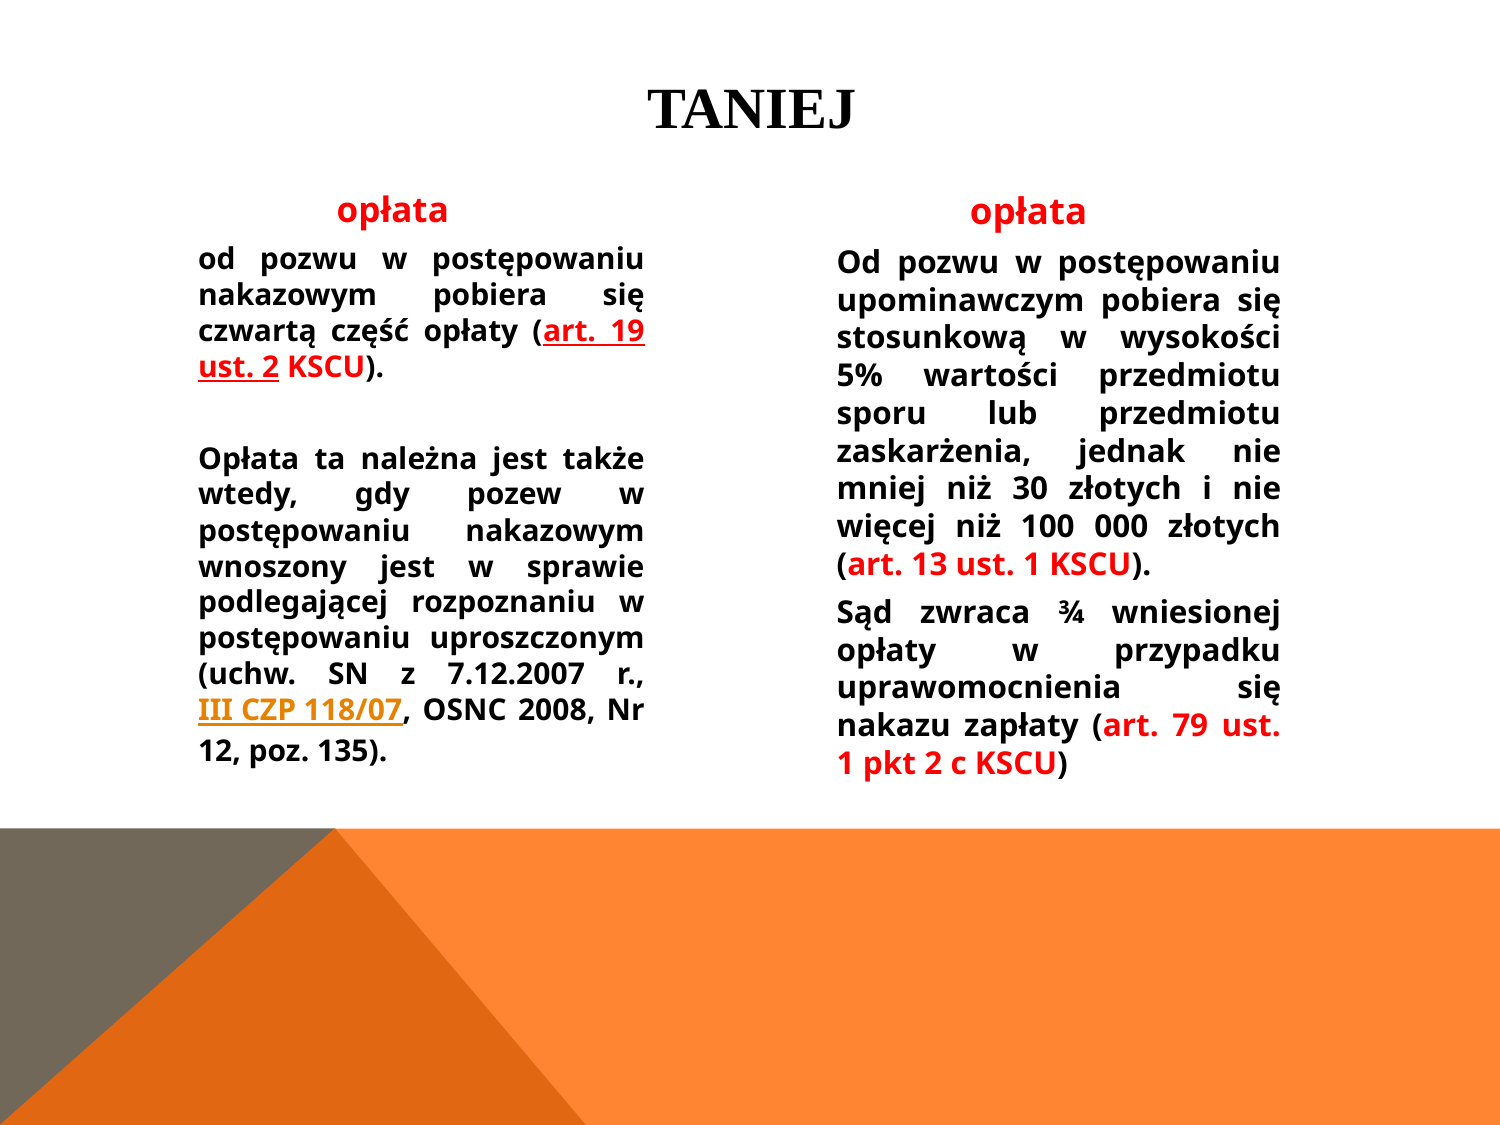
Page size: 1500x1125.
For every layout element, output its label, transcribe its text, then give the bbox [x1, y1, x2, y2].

list opłata Od pozwu w postępowaniu upominawczym pobiera się stosunkową w wysokości 5% wartości przedmiotu sporu lub przedmiotu zaskarżenia, jednak nie mniej niż 30 złotych i nie więcej niż 100 000 złotych (art. 13 ust. 1 KSCU). Sąd zwraca ¾ wniesionej opłaty w przypadku uprawomocnienia się nakazu zapłaty (art. 79 ust. 1 pkt 2 c KSCU) [771, 179, 1296, 789]
list opłata od pozwu w postępowaniu nakazowym pobiera się czwartą część opłaty (art. 19 ust. 2 KSCU). Opłata ta należna jest także wtedy, gdy pozew w postępowaniu nakazowym wnoszony jest w sprawie podlegającej rozpoznaniu w postępowaniu uproszczonym (uchw. SN z 7.12.2007 r., III CZP 118/07, OSNC 2008, Nr 12, poz. 135). [135, 179, 660, 789]
title taniej [135, 60, 1369, 150]
